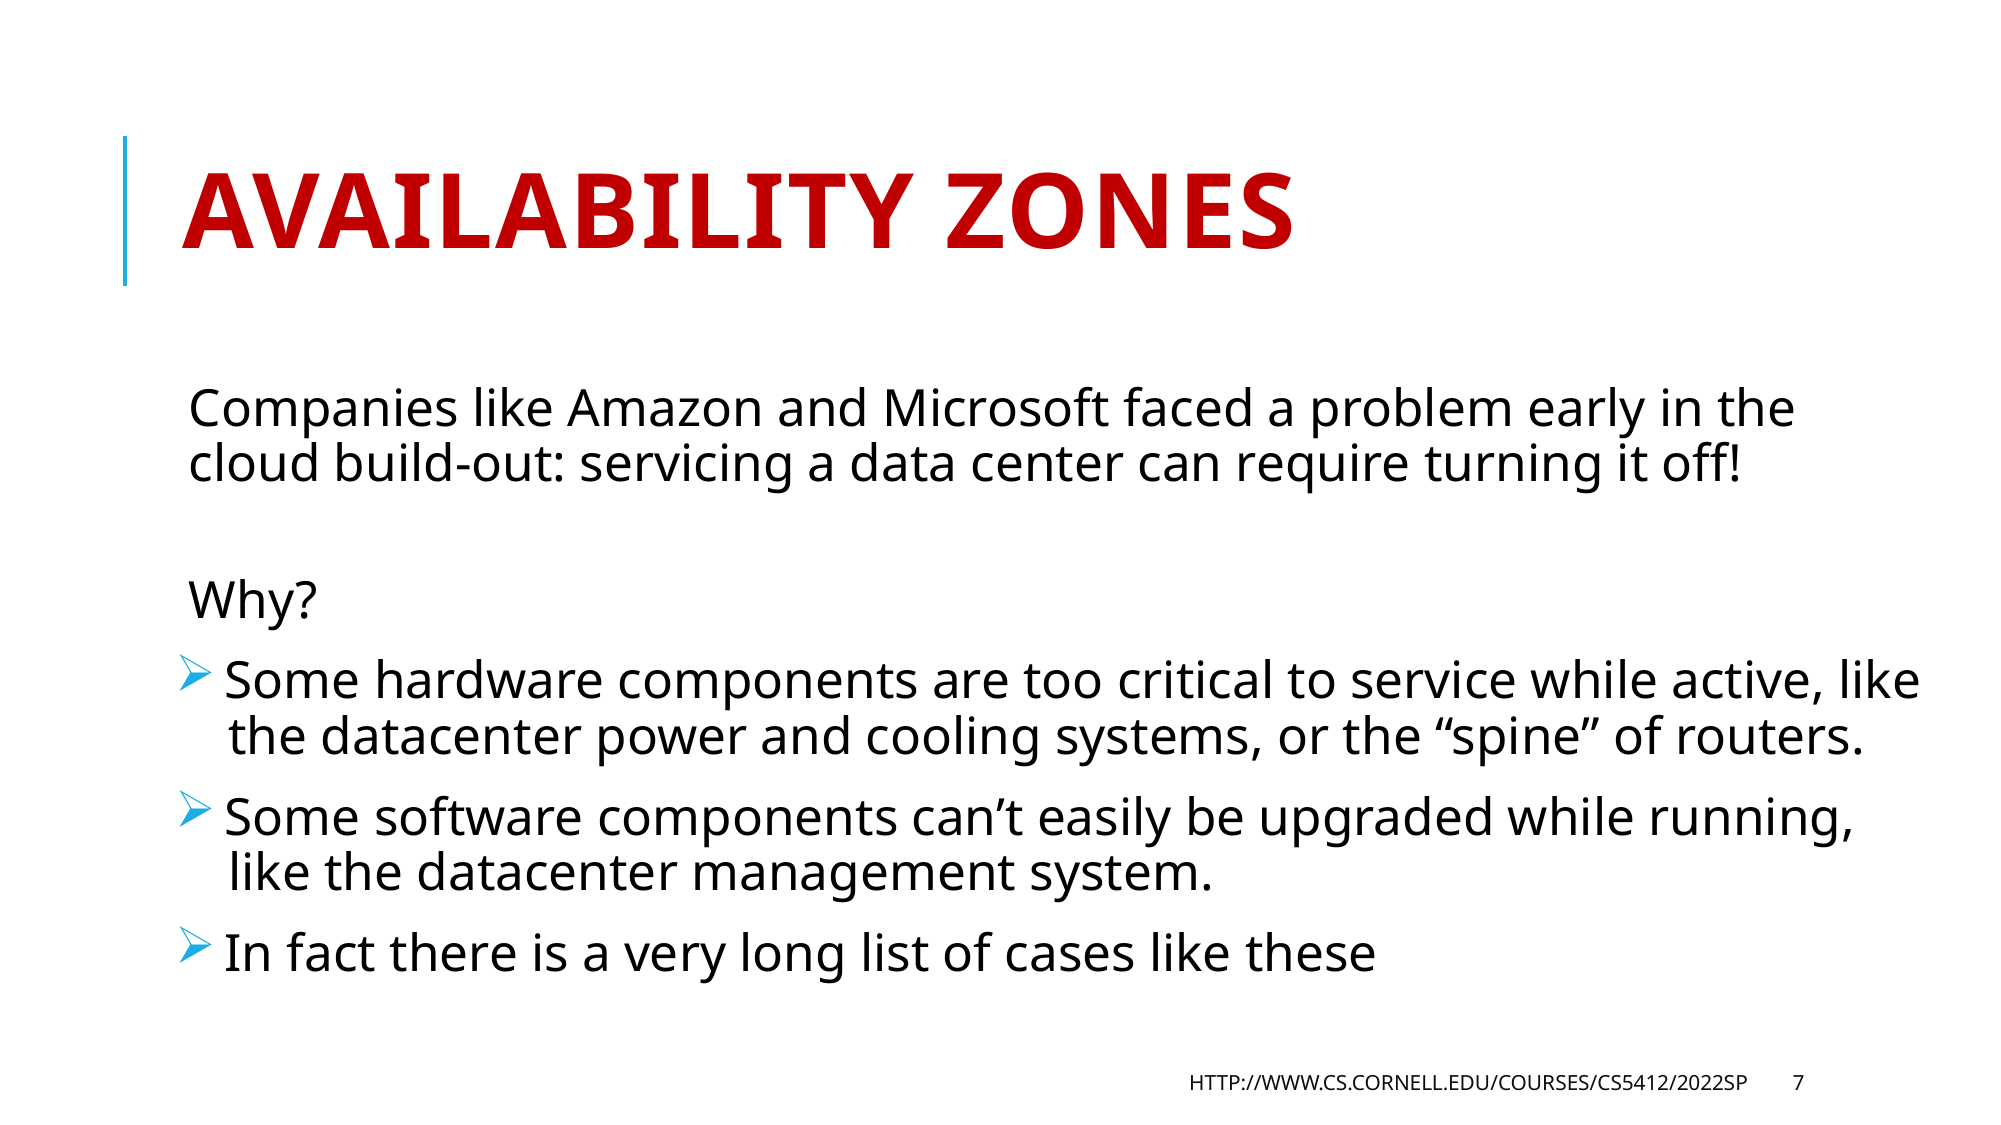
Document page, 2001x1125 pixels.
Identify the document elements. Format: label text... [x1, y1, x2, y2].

title Availability Zones [168, 96, 1938, 342]
list Companies like Amazon and Microsoft faced a problem early in the cloud build-out: servicing a data center can require turning it off! Why? Some hardware components are too critical to service while active, like the datacenter power and cooling systems, or the “spine” of routers. Some software components can’t easily be upgraded while running, like the datacenter management system. In fact there is a very long list of cases like these [168, 375, 1938, 1035]
slide_number 7 [1777, 1061, 1938, 1107]
footer http://www.cs.cornell.edu/courses/cs5412/2022sp [794, 1061, 1763, 1107]
